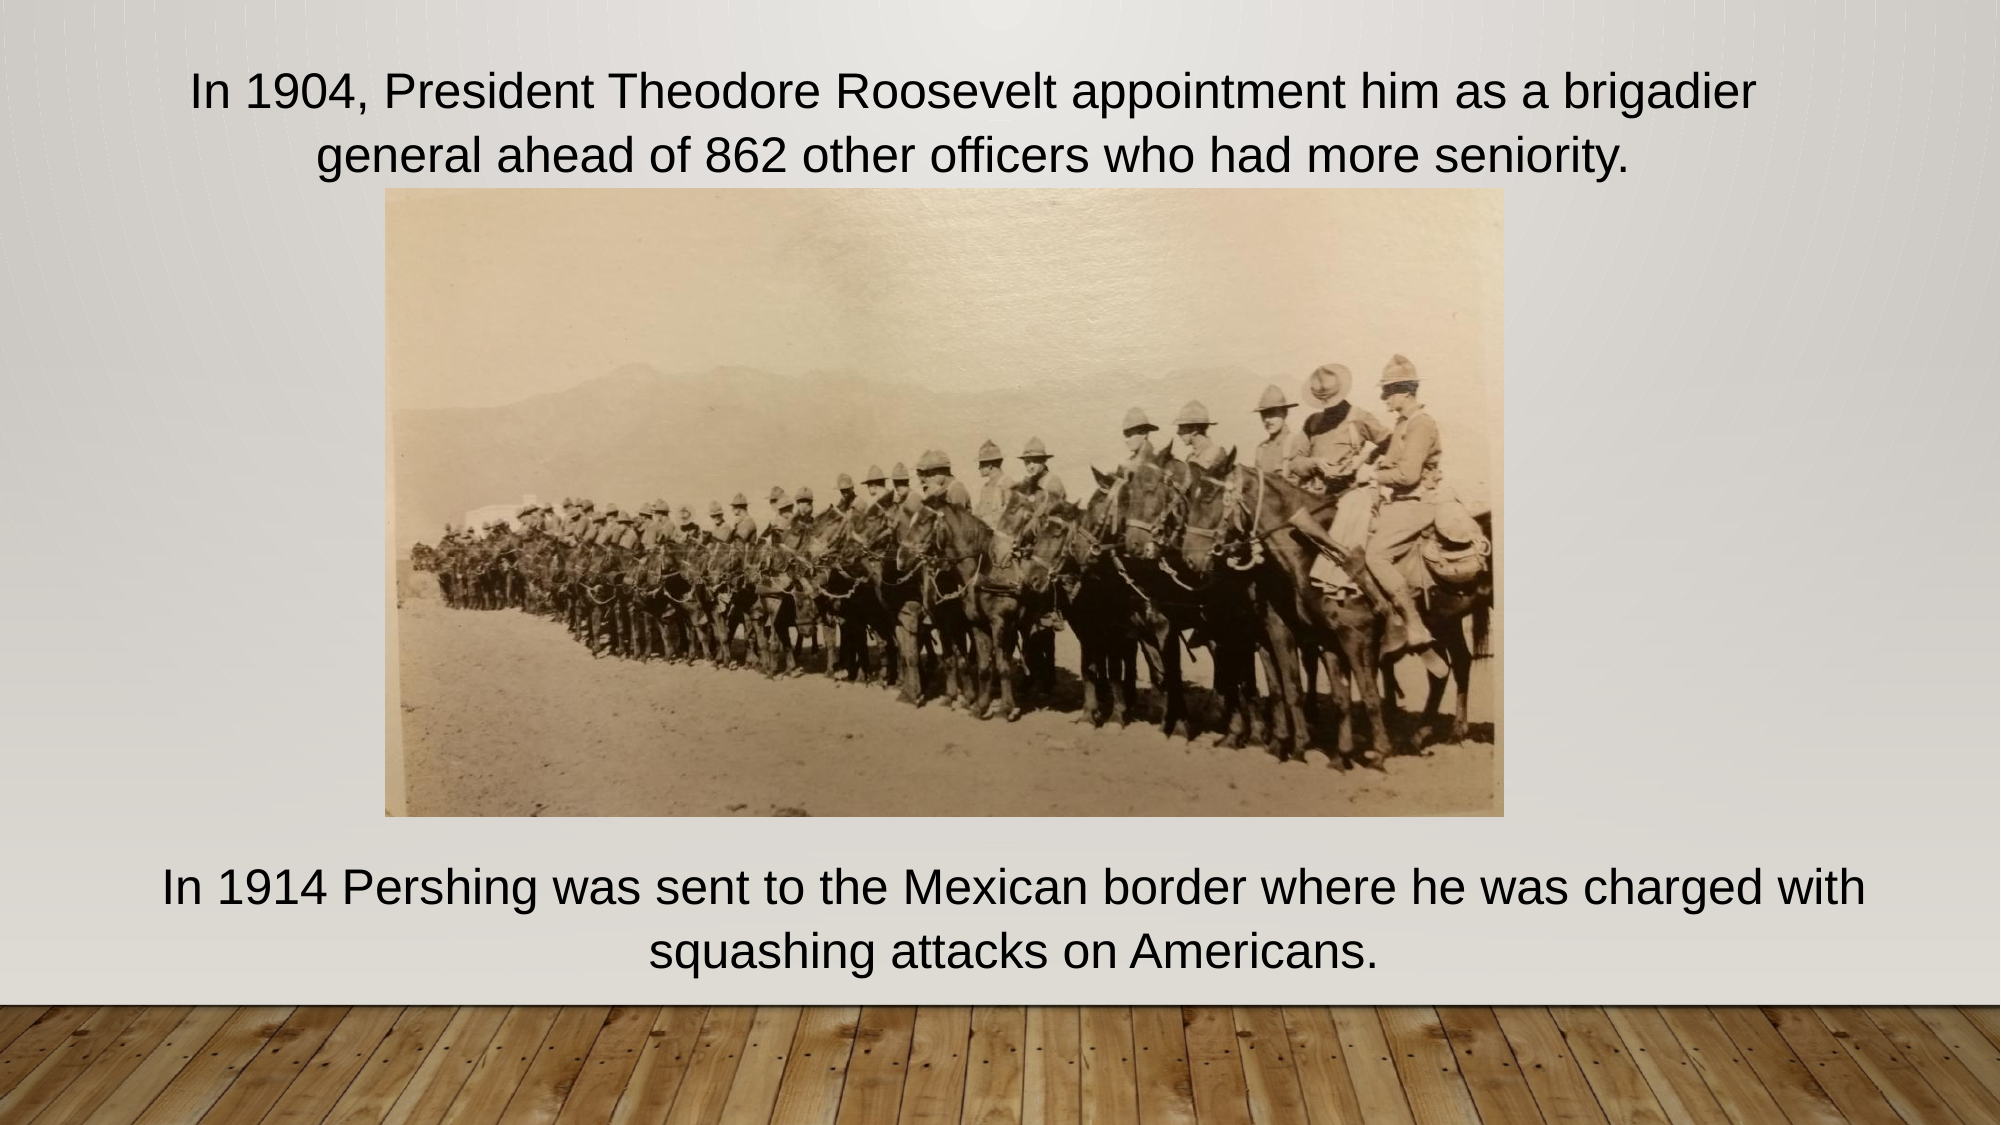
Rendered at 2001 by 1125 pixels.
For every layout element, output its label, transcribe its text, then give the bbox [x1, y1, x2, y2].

text_box In 1904, President Theodore Roosevelt appointment him as a brigadier general ahead of 862 other officers who had more seniority. [145, 46, 1803, 190]
text_box In 1914 Pershing was sent to the Mexican border where he was charged with squashing attacks on Americans. [145, 842, 1884, 987]
picture [0, 1005, 2000, 1125]
picture [385, 188, 1504, 818]
